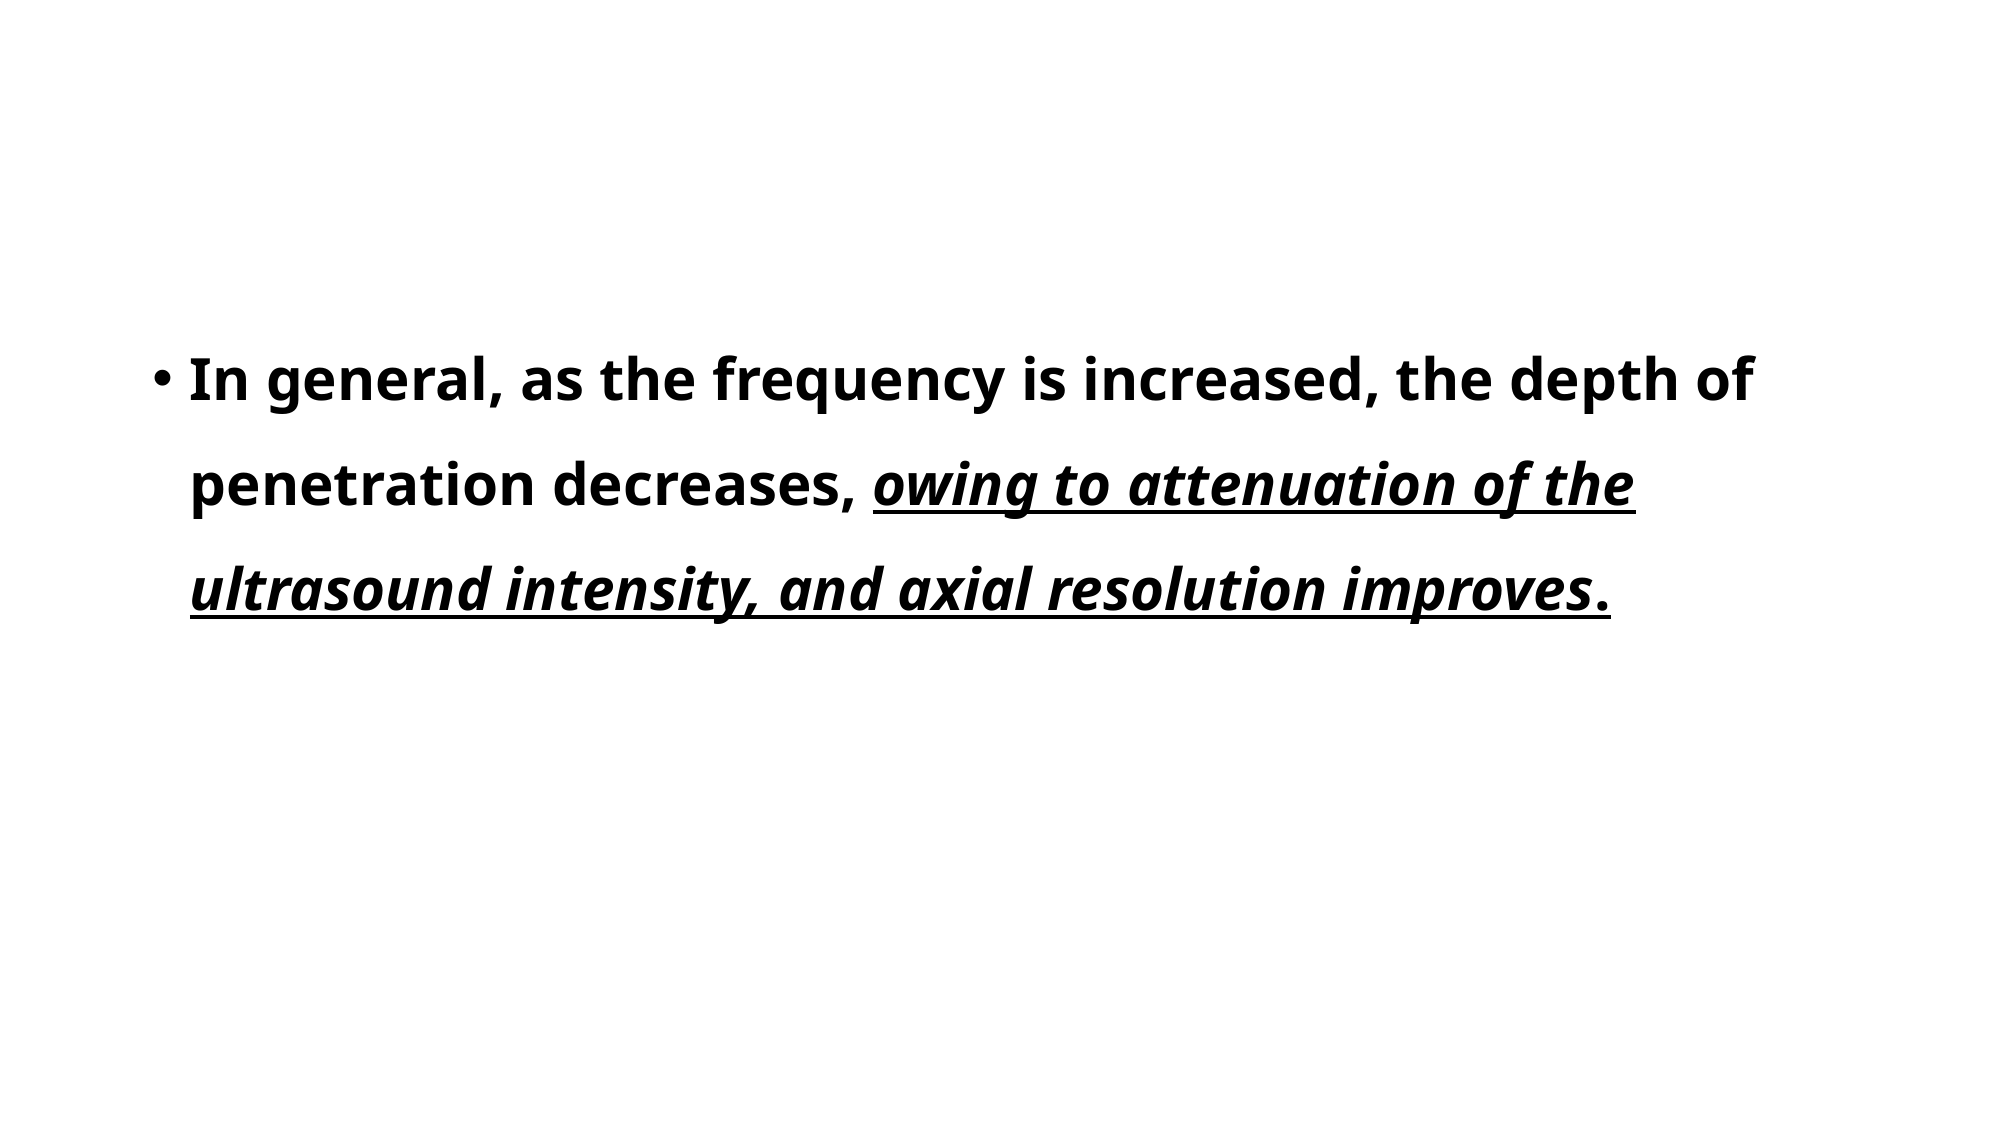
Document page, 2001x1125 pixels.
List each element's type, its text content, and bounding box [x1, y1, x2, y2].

list In general, as the frequency is increased, the depth of penetration decreases, owing to attenuation of the ultrasound intensity, and axial resolution improves. [137, 299, 1863, 1014]
